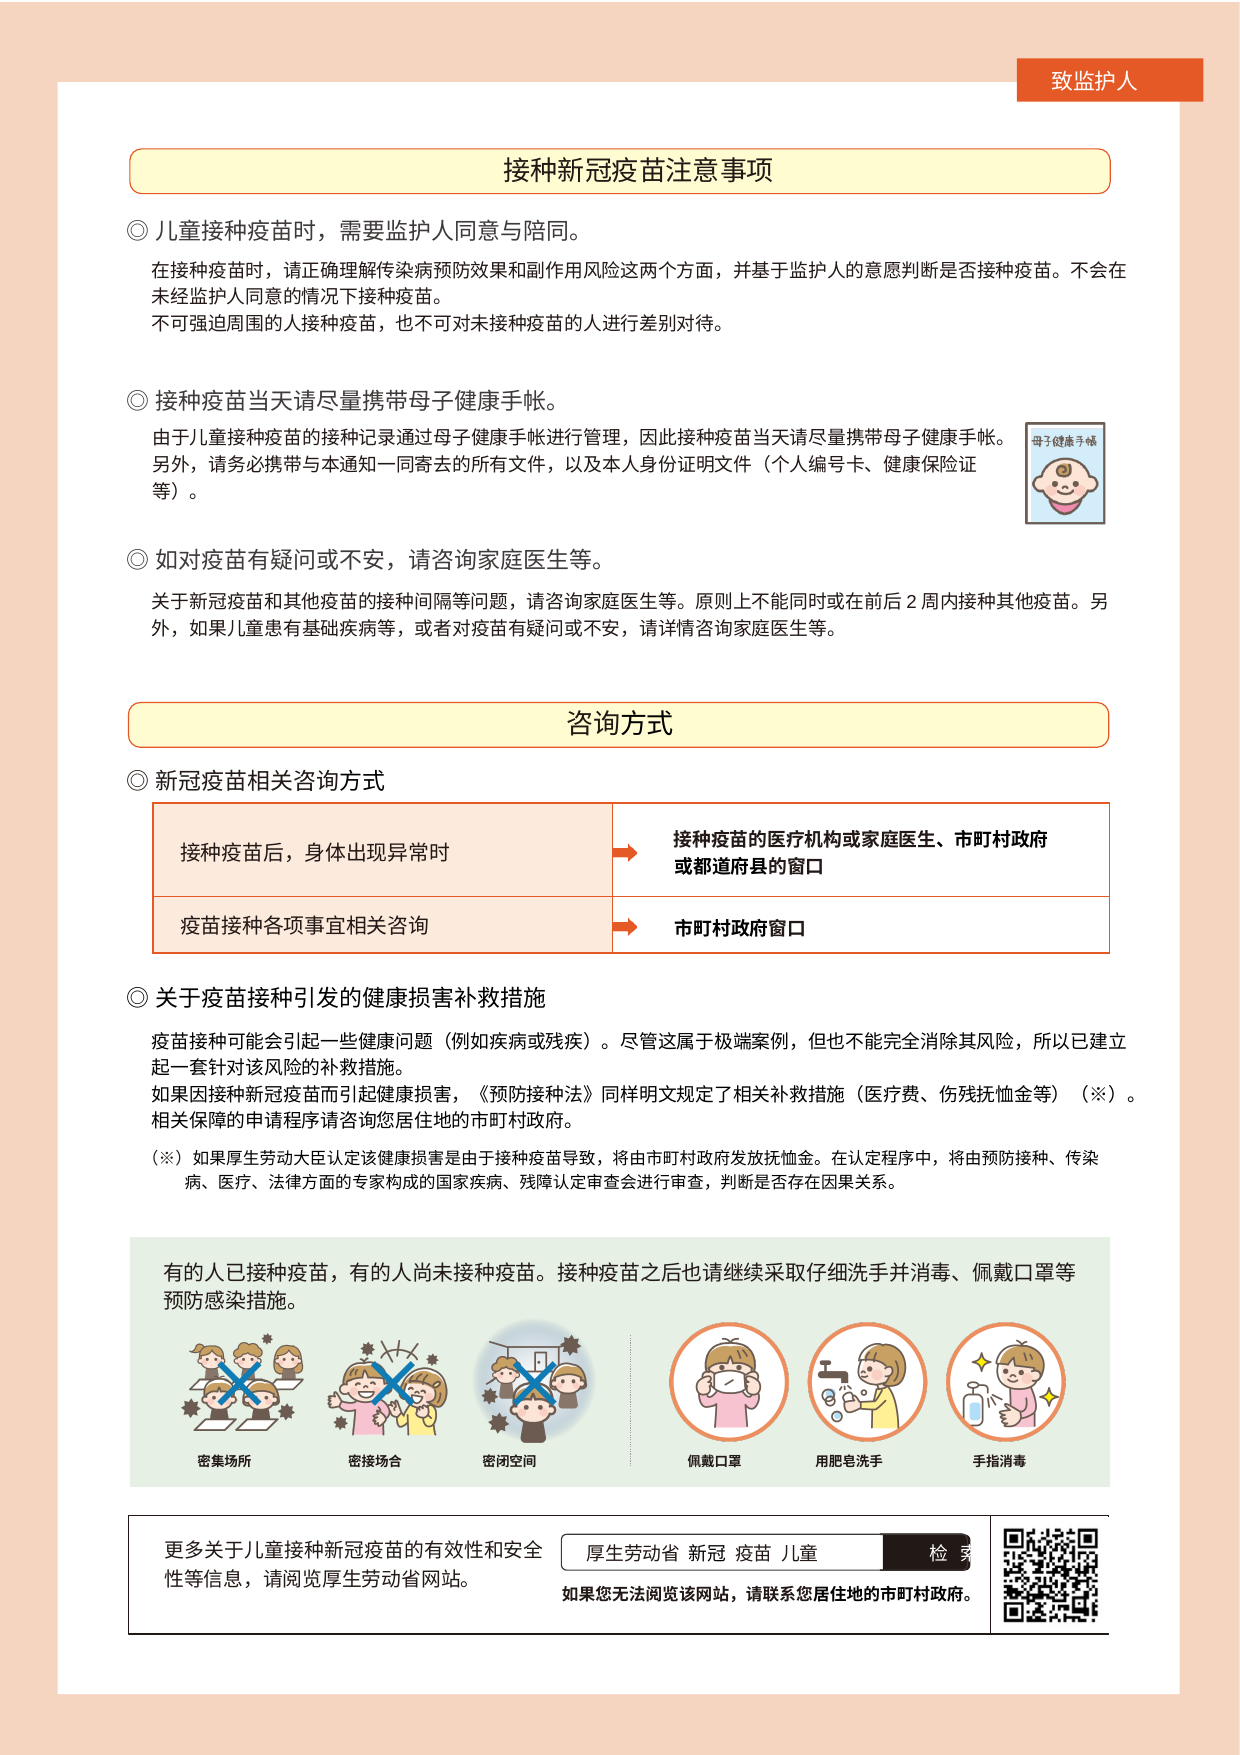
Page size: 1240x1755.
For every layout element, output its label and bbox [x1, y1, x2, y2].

text_box [57, 58, 1204, 1695]
picture [992, 1516, 1109, 1633]
text_box [129, 148, 1112, 195]
picture [1025, 421, 1106, 525]
picture [669, 1322, 1066, 1442]
text_box [129, 1236, 1111, 1488]
picture [180, 1316, 596, 1443]
text_box [0, 2, 1240, 1755]
